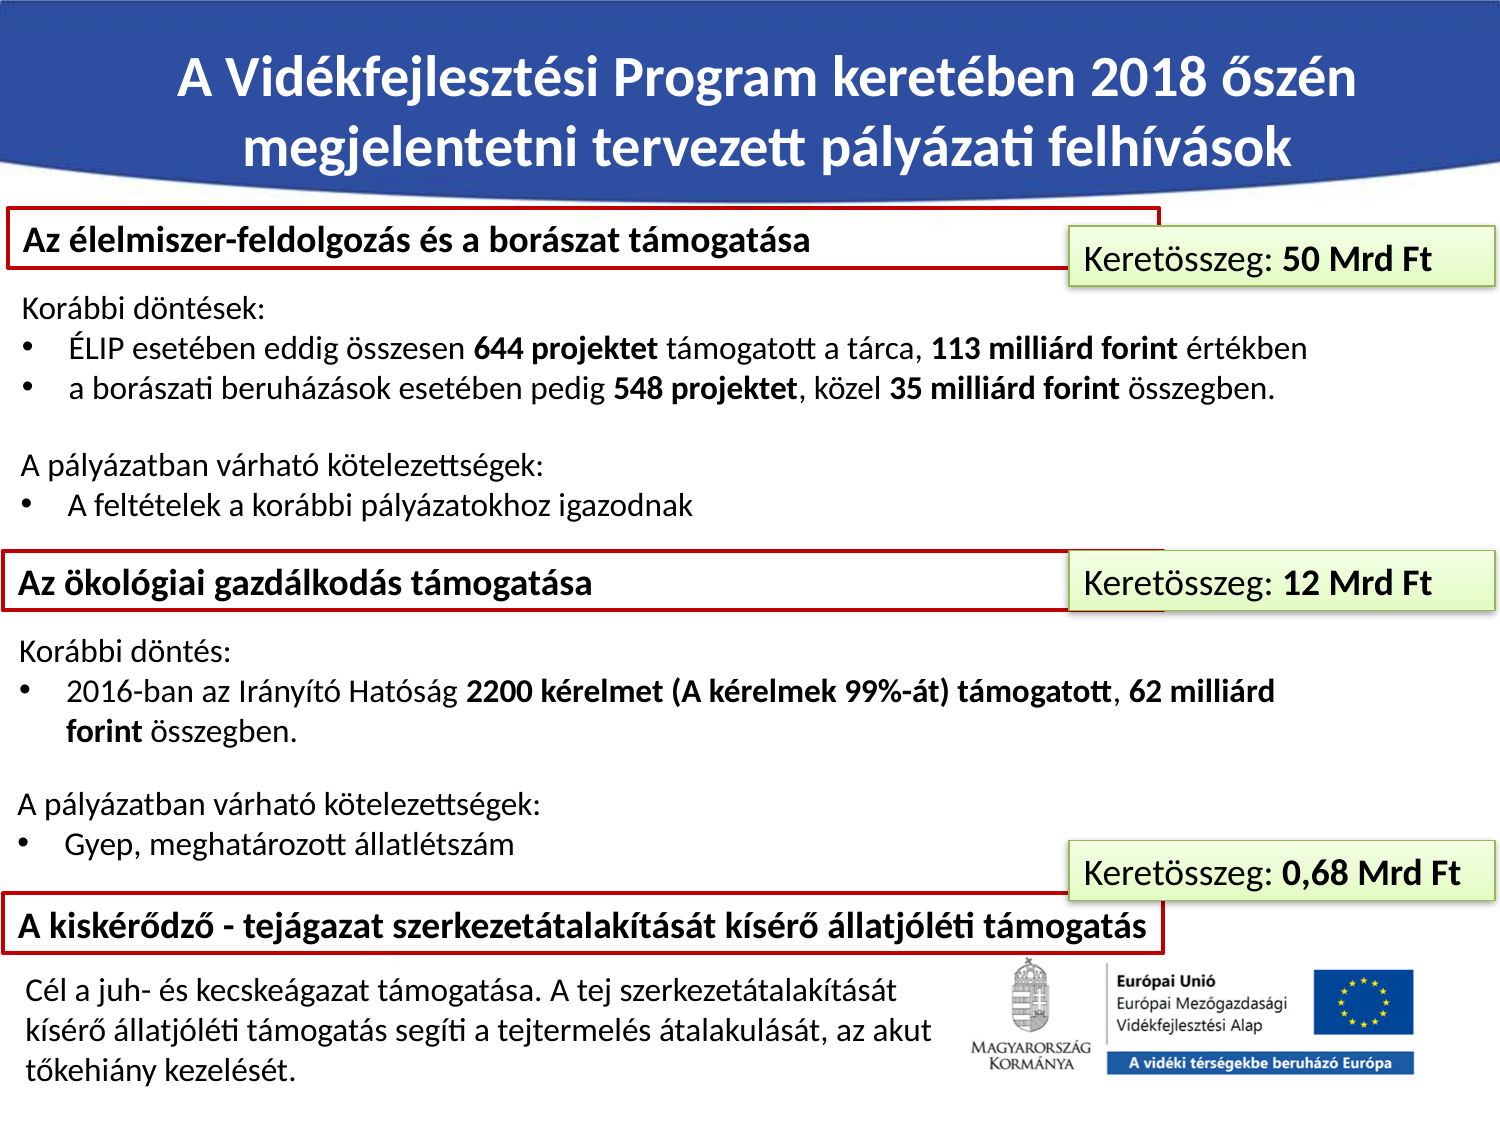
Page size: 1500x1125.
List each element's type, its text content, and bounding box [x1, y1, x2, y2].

text_box Korábbi döntések: ÉLIP esetében eddig összesen 644 projektet támogatott a tárca, 113 milliárd forint értékben a borászati beruházások esetében pedig 548 projektet, közel 35 milliárd forint összegben. [5, 277, 1361, 415]
text_box A pályázatban várható kötelezettségek: A feltételek a korábbi pályázatokhoz igazodnak [4, 434, 1359, 533]
text_box Korábbi döntés: 2016-ban az Irányító Hatóság 2200 kérelmet (A kérelmek 99%-át) támogatott, 62 milliárd forint összegben. [2, 619, 1358, 758]
text_box Keretösszeg: 0,68 Mrd Ft [1068, 840, 1496, 901]
text_box A Vidékfejlesztési Program keretében 2018 őszén megjelentetni tervezett pályázati felhívások [112, 30, 1424, 186]
text_box A pályázatban várható kötelezettségek: Gyep, meghatározott állatlétszám [1, 773, 1356, 872]
text_box Az élelmiszer-feldolgozás és a borászat támogatása [6, 206, 1161, 270]
text_box Keretösszeg: 50 Mrd Ft [1068, 225, 1496, 287]
picture [0, 0, 1500, 1125]
text_box Az ökológiai gazdálkodás támogatása [1, 549, 1067, 612]
text_box A kiskérődző - tejágazat szerkezetátalakítását kísérő állatjóléti támogatás [1, 891, 1165, 955]
text_box Cél a juh- és kecskeágazat támogatása. A tej szerkezetátalakítását kísérő állatjóléti támogatás segíti a tejtermelés átalakulását, az akut tőkehiány kezelését. [9, 959, 953, 1097]
text_box Keretösszeg: 12 Mrd Ft [1068, 550, 1496, 611]
